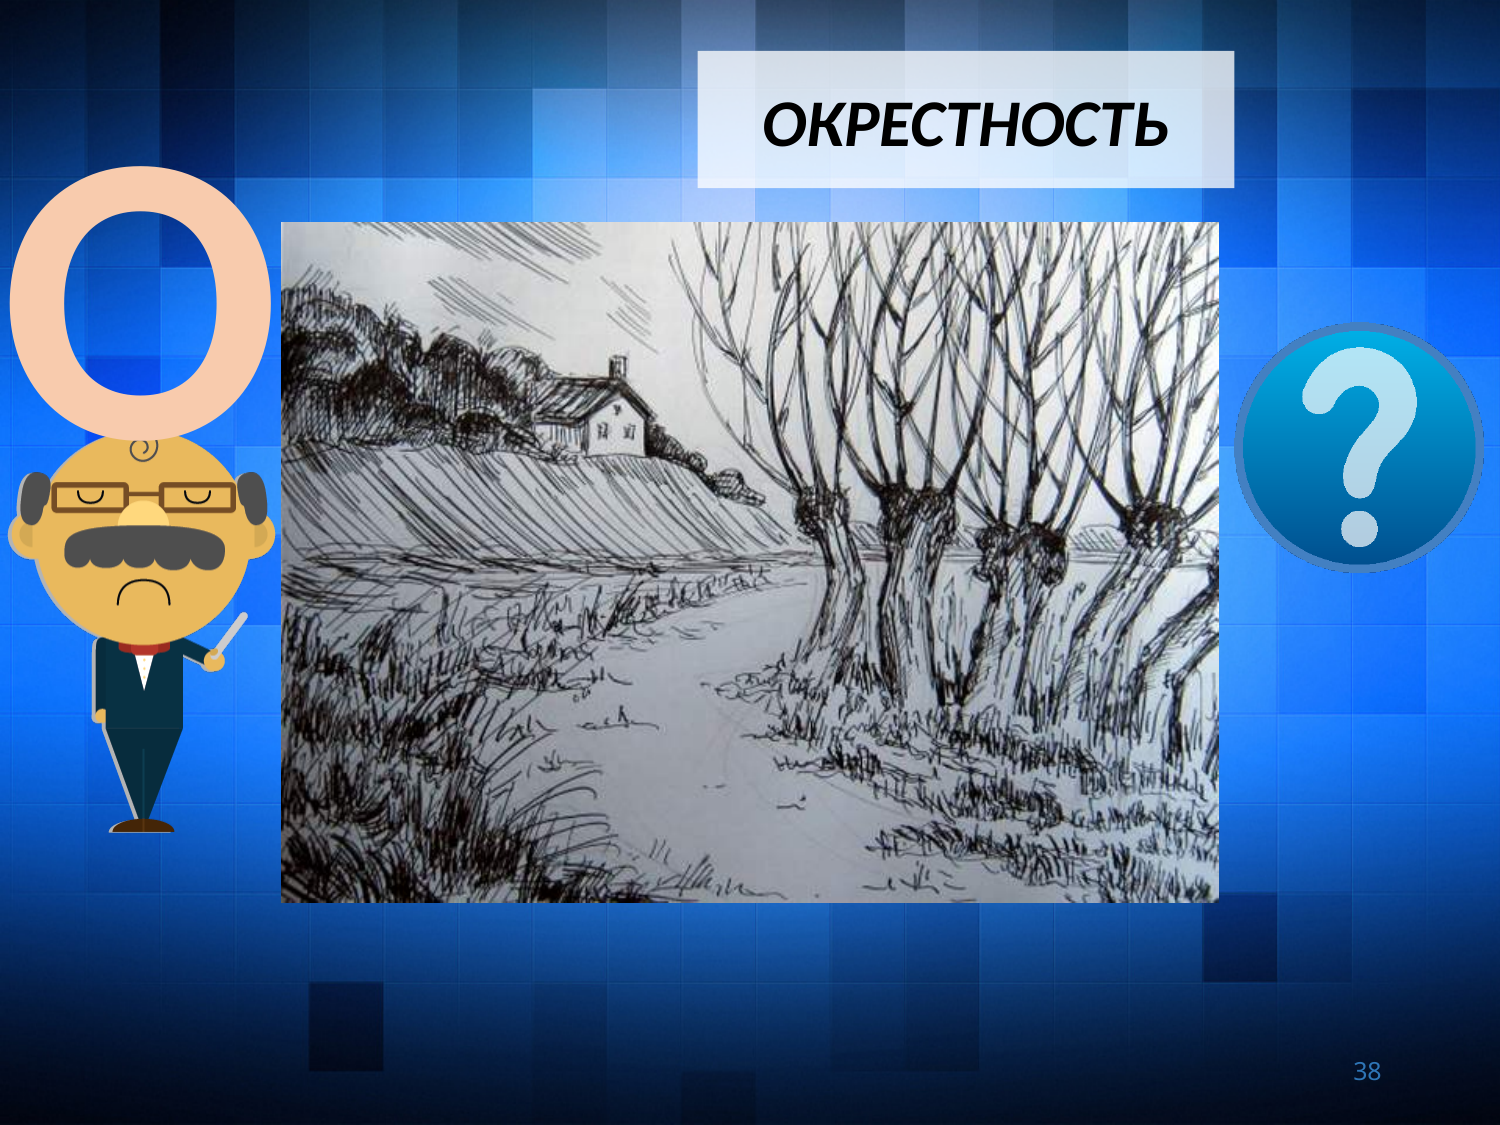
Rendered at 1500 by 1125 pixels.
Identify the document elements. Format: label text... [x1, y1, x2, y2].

slide_number 38 [1321, 1042, 1397, 1103]
text_box ОКРЕСТНОСТЬ [696, 50, 1235, 189]
picture [0, 0, 1500, 1125]
text_box О [0, 16, 296, 405]
